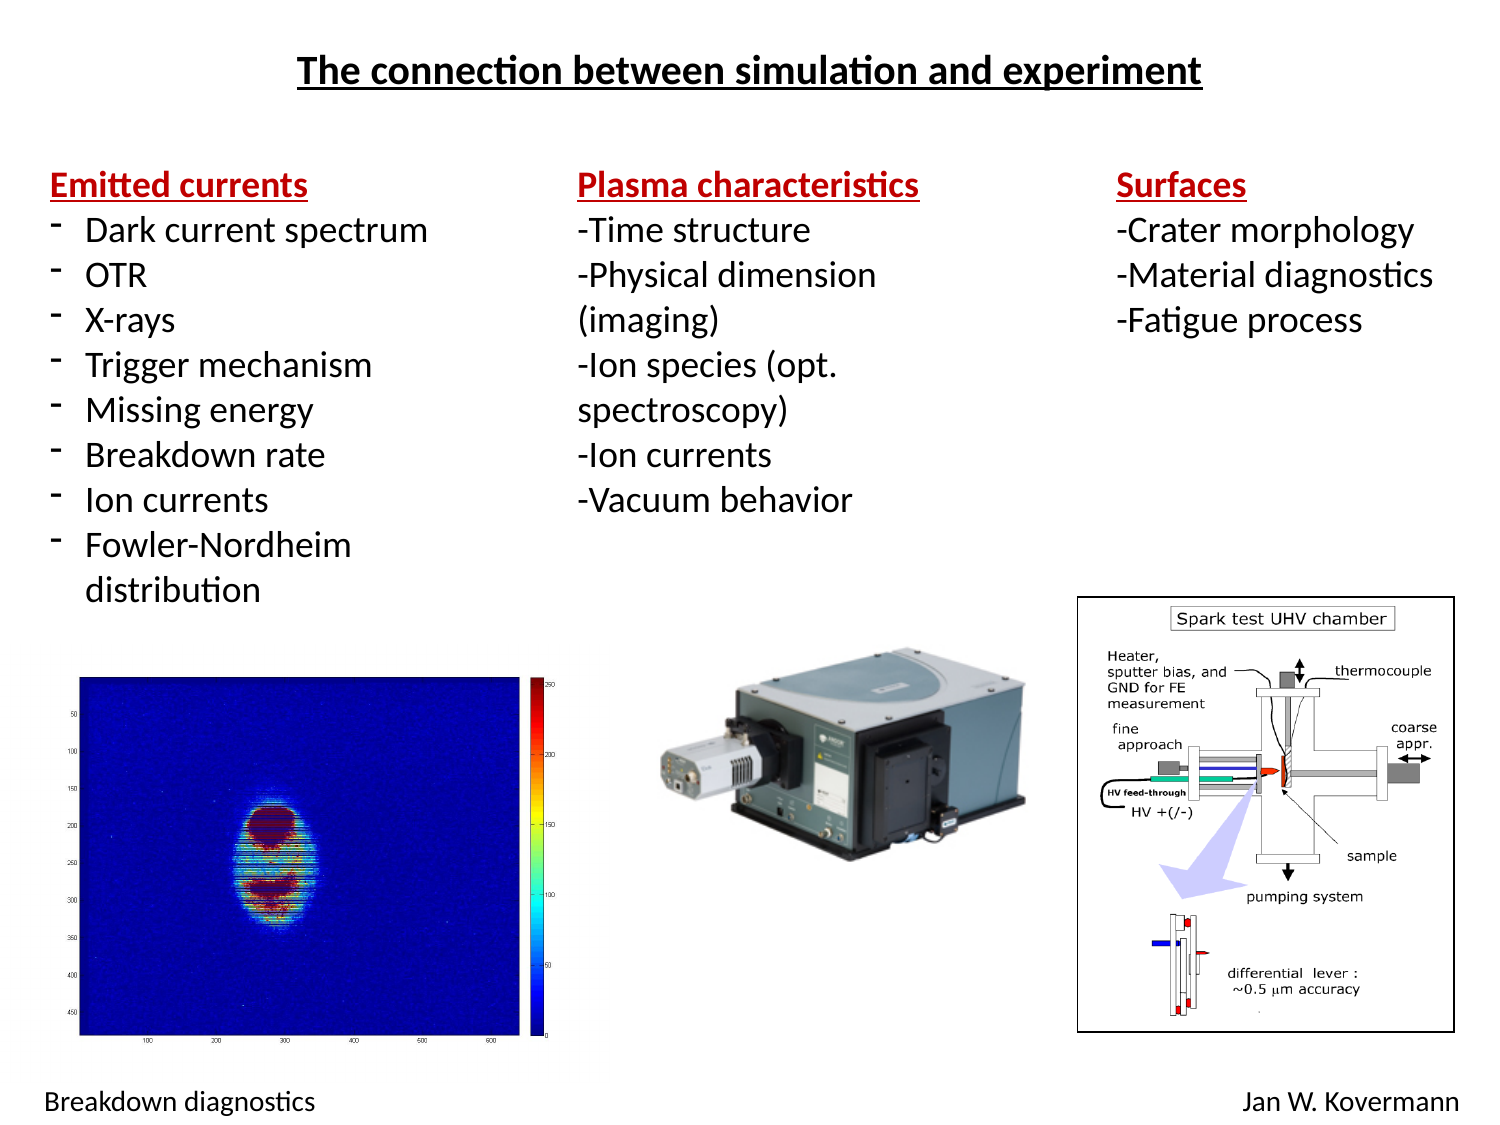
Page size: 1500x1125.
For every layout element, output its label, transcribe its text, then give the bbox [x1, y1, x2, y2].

text_box Surfaces -Crater morphology -Material diagnostics -Fatigue process [1101, 152, 1500, 348]
text_box Breakdown diagnostics Jan W. Kovermann [29, 1074, 1483, 1125]
picture [655, 644, 1032, 866]
text_box The connection between simulation and experiment [0, 35, 1500, 100]
text_box Plasma characteristics -Time structure -Physical dimension (imaging) -Ion species (opt. spectroscopy) -Ion currents -Vacuum behavior [562, 152, 961, 528]
picture [0, 644, 610, 1083]
text_box Emitted currents Dark current spectrum OTR X-rays Trigger mechanism Missing energy Breakdown rate Ion currents Fowler-Nordheim distribution [35, 152, 469, 642]
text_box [1077, 597, 1454, 1032]
